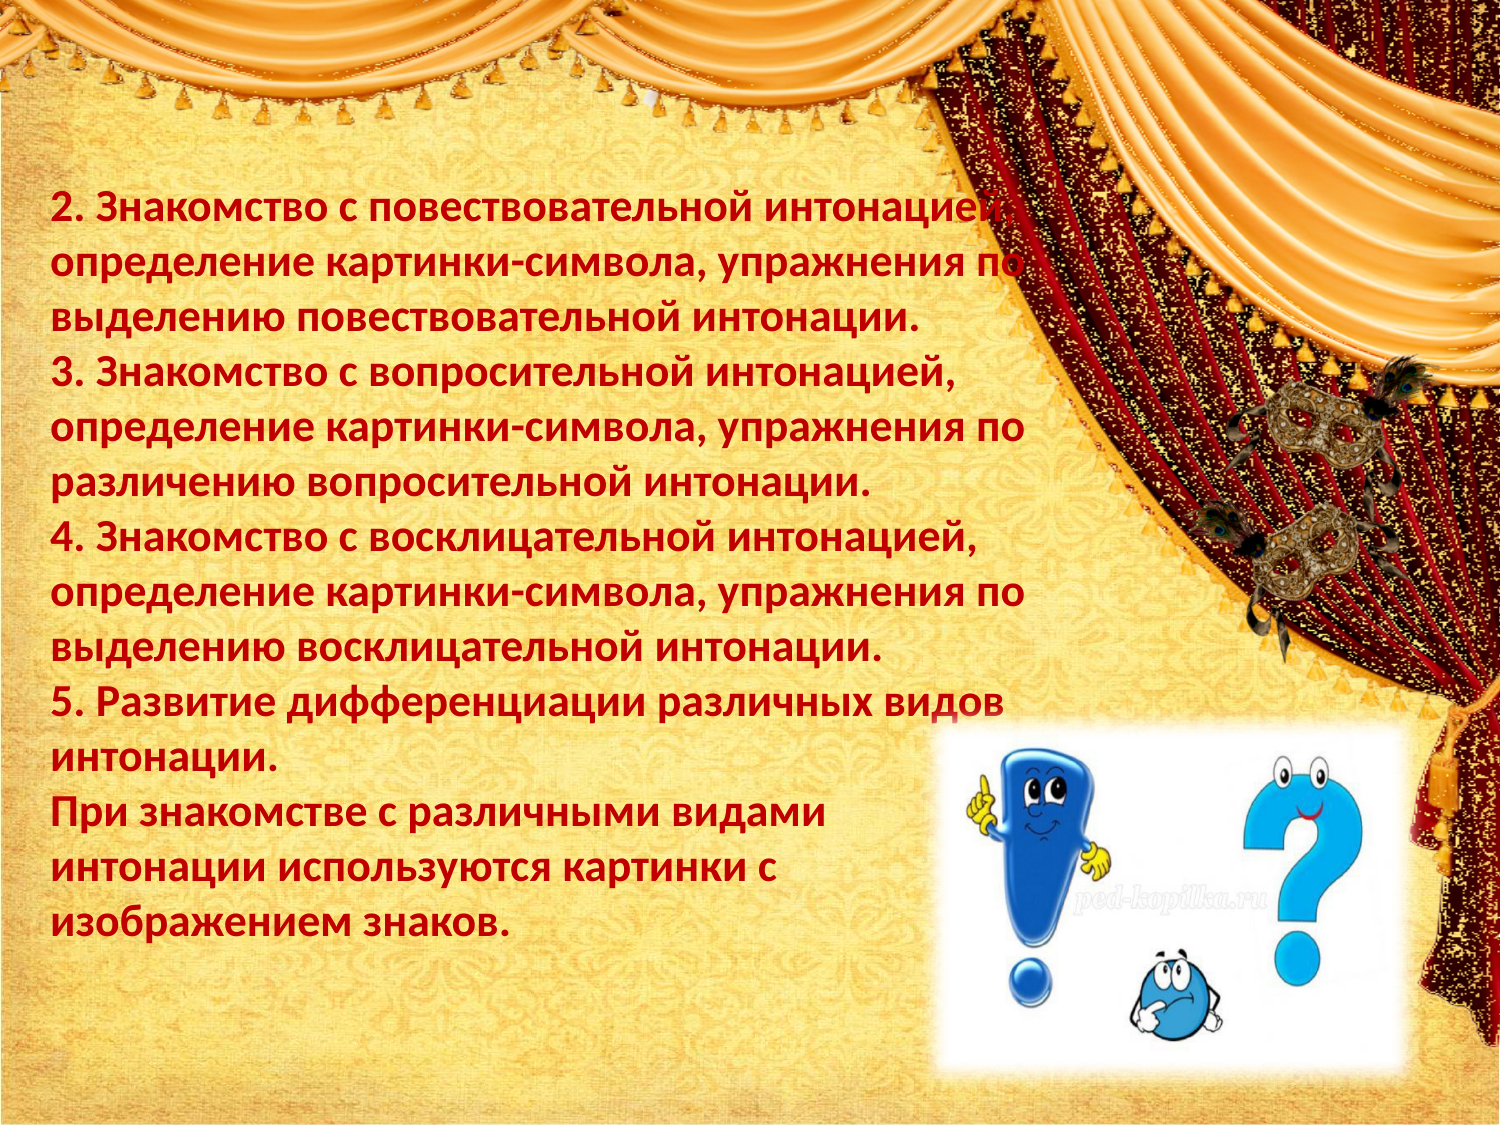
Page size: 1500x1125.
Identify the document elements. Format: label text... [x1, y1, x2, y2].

text_box 2. Знакомство с повествовательной интонацией, определение картинки-символа, упражнения по выделению повествовательной интонации. 3. Знакомство с вопросительной интонацией, определение картинки-символа, упражнения по различению вопросительной интонации. 4. Знакомство с восклицательной интонацией, определение картинки-символа, упражнения по выделению восклицательной интонации. 5. Развитие дифференциации различных видов интонации. При знакомстве с различными видами интонации используются картинки с изображением знаков. [35, 168, 1067, 953]
picture [0, 0, 1500, 1125]
